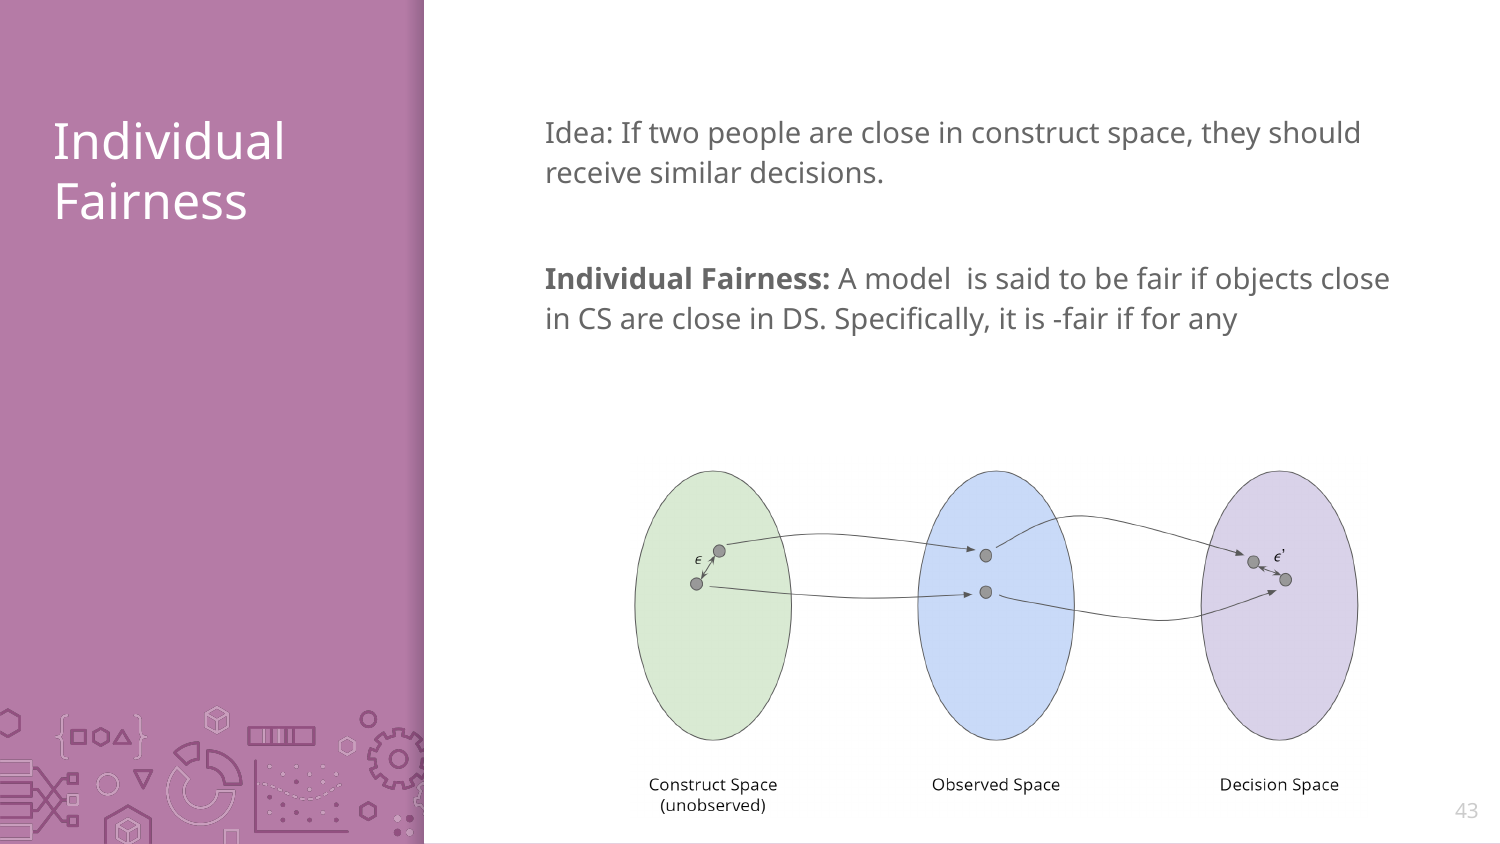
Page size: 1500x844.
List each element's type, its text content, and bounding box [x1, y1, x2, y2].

picture [0, 701, 424, 844]
picture [630, 456, 1369, 818]
title Individual Fairness [38, 94, 375, 748]
slide_number 43 [1403, 779, 1494, 844]
